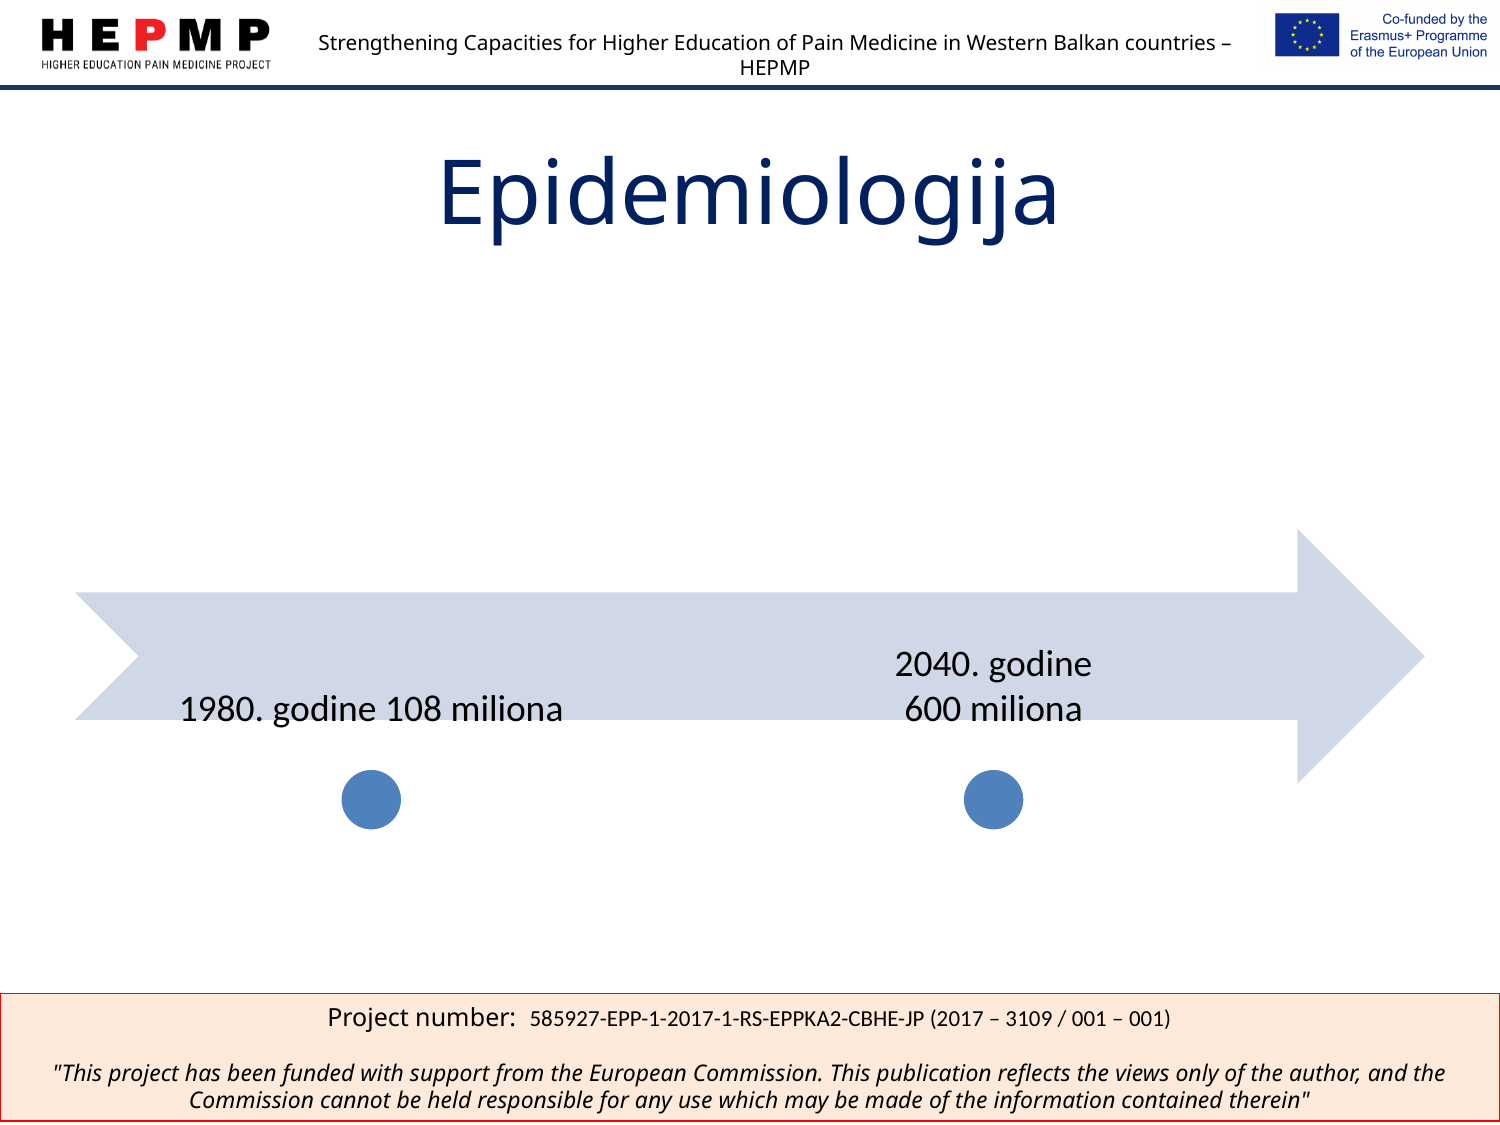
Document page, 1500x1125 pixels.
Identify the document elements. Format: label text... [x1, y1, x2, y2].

picture [1262, 1, 1498, 69]
picture [0, 0, 300, 100]
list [74, 337, 1426, 976]
title Epidemiologija [75, 127, 1425, 250]
